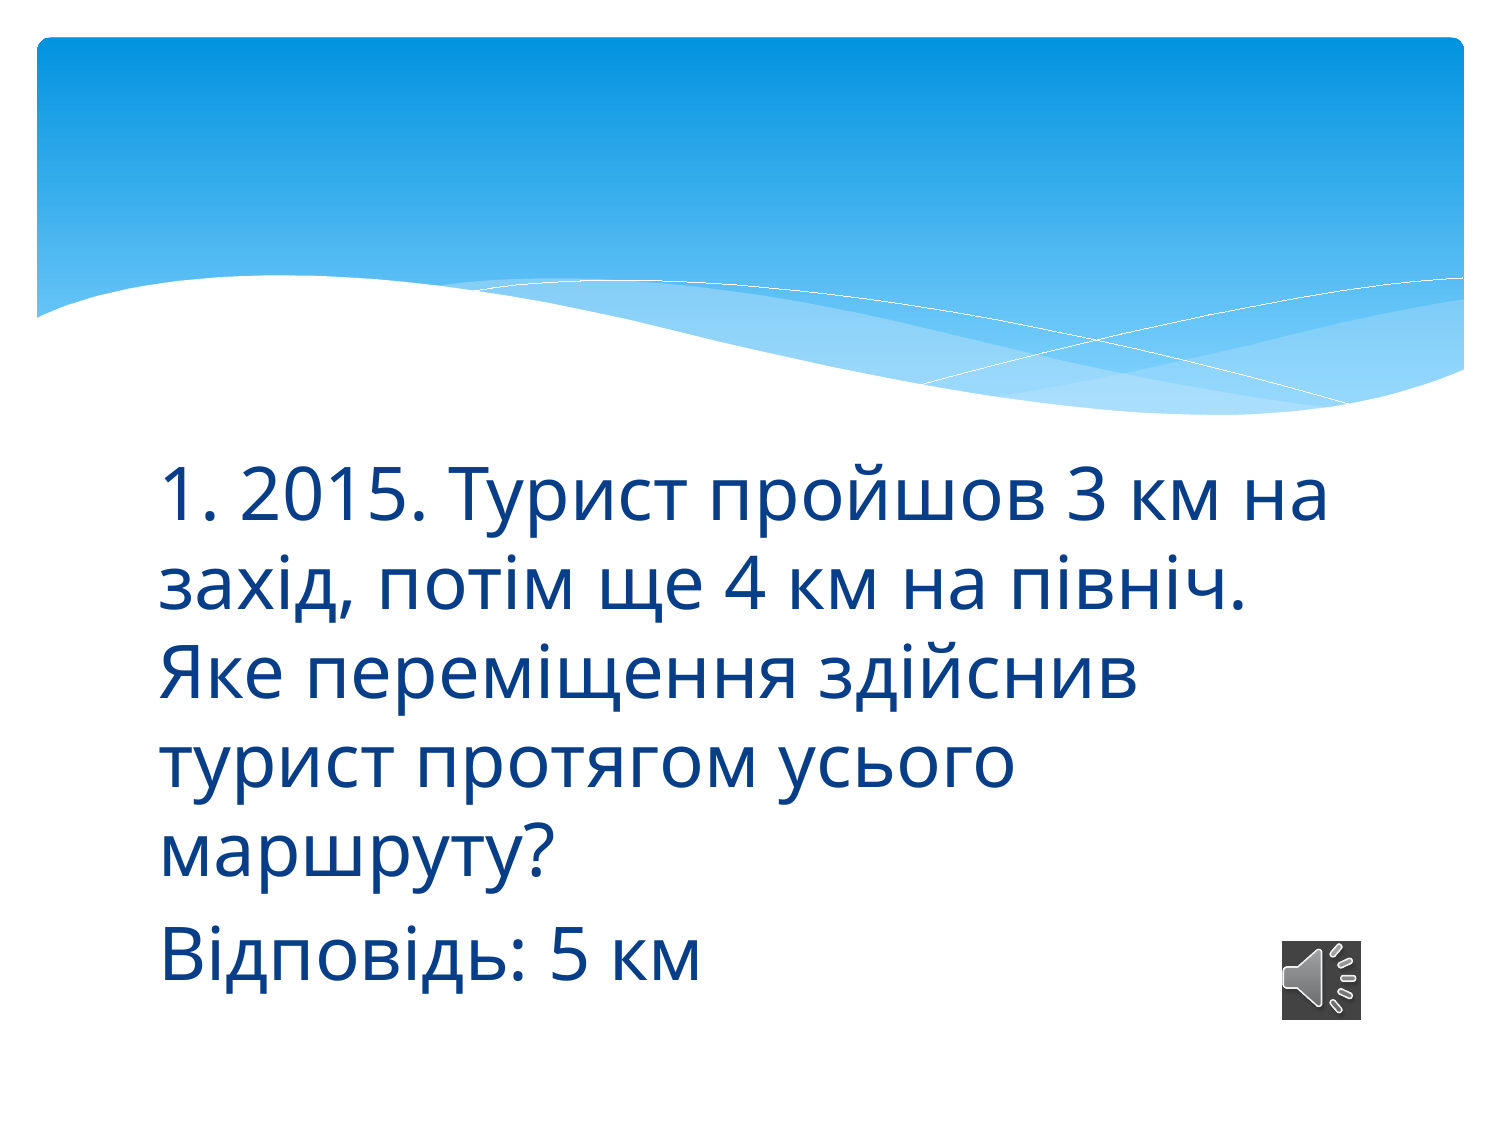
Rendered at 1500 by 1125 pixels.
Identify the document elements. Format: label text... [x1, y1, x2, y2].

list 1. 2015. Турист пройшов 3 км на захід, потім ще 4 км на північ. Яке переміщення здійснив турист протягом усього маршруту? Відповідь: 5 км [143, 438, 1359, 1005]
picture [1281, 940, 1362, 1021]
